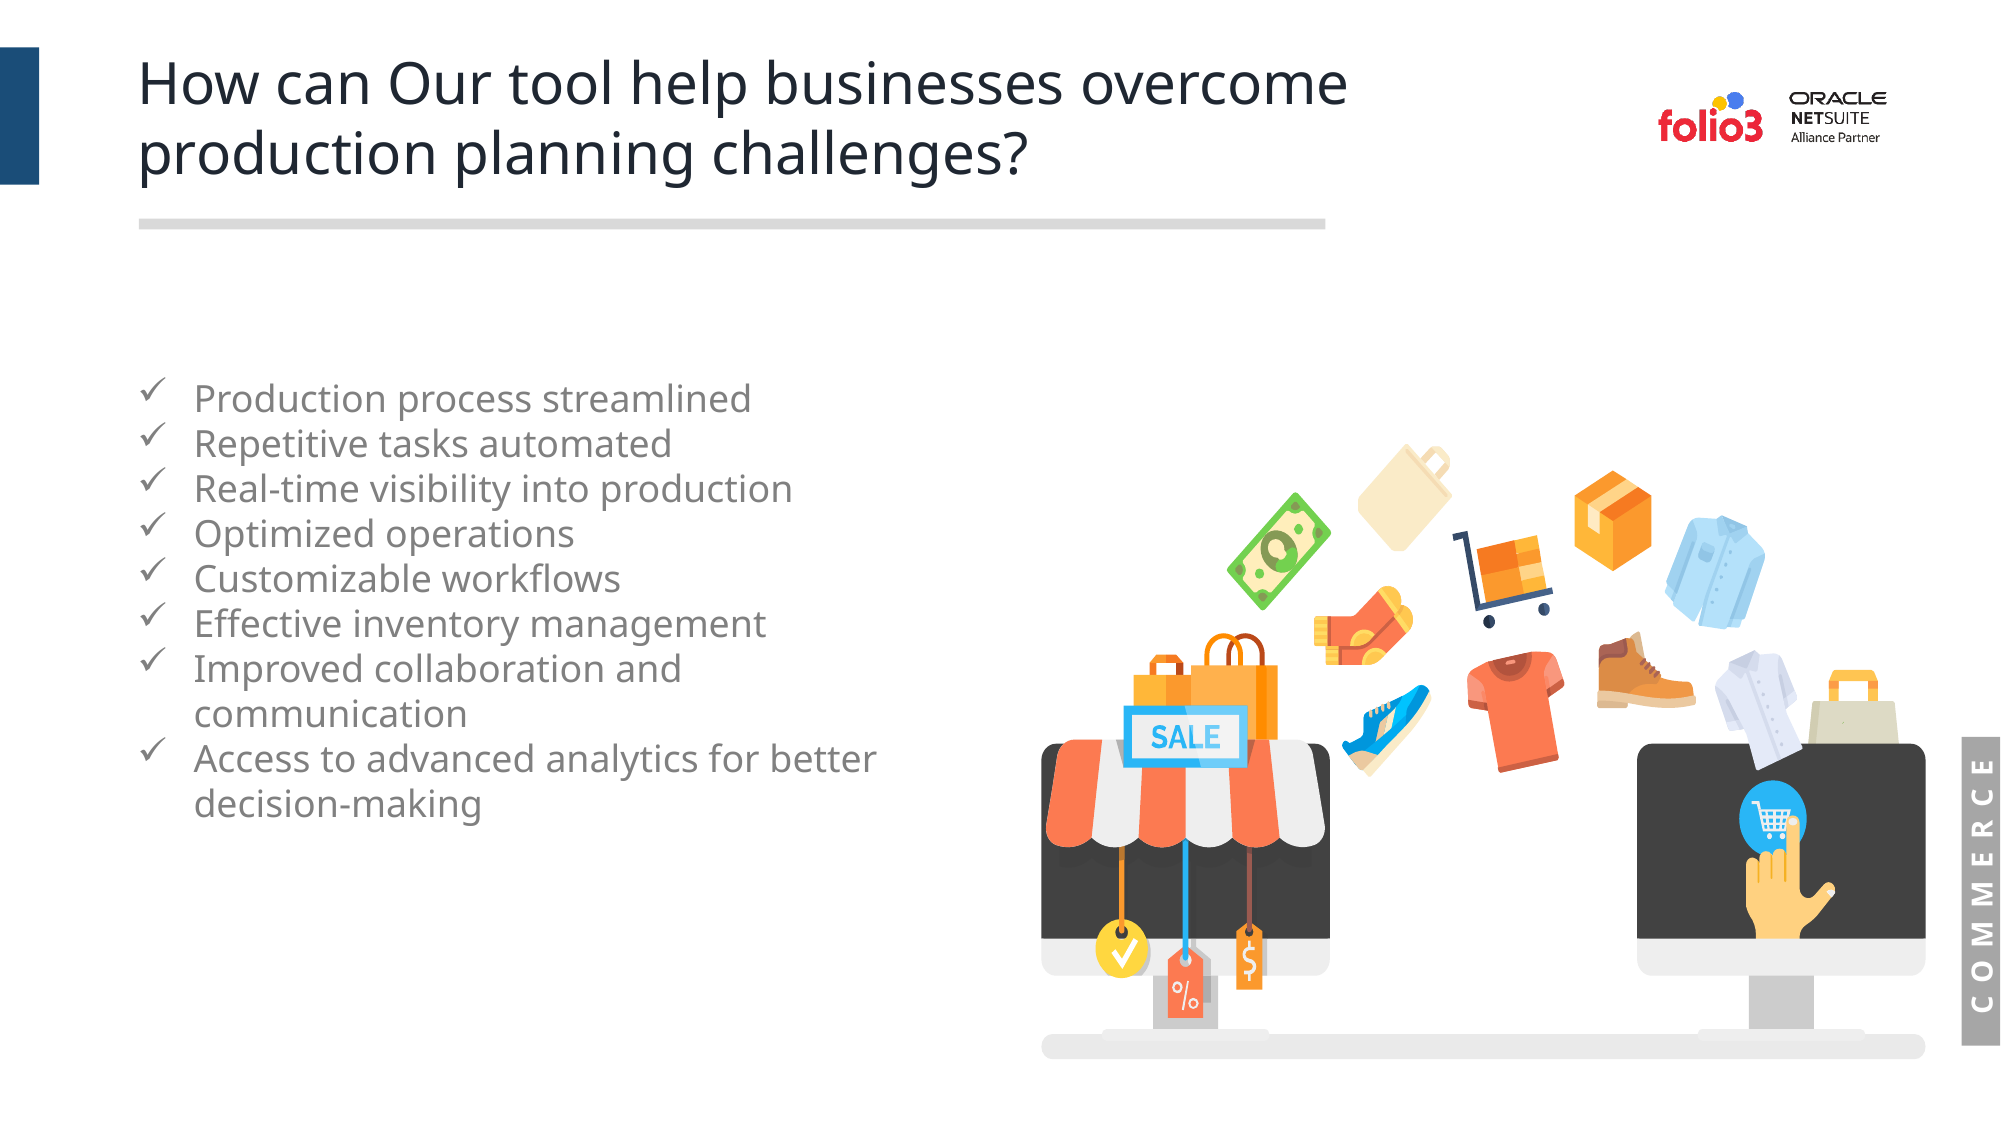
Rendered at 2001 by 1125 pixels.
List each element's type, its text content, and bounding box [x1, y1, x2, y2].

text_box Production process streamlined Repetitive tasks automated Real-time visibility into production Optimized operations Customizable workflows Effective inventory management Improved collaboration and communication Access to advanced analytics for better decision-making [122, 367, 918, 833]
text_box [138, 218, 1326, 230]
text_box How can Our tool help businesses overcome production planning challenges? [122, 38, 1405, 194]
picture [1656, 79, 1889, 154]
text_box [0, 46, 40, 186]
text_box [1041, 443, 1926, 1060]
